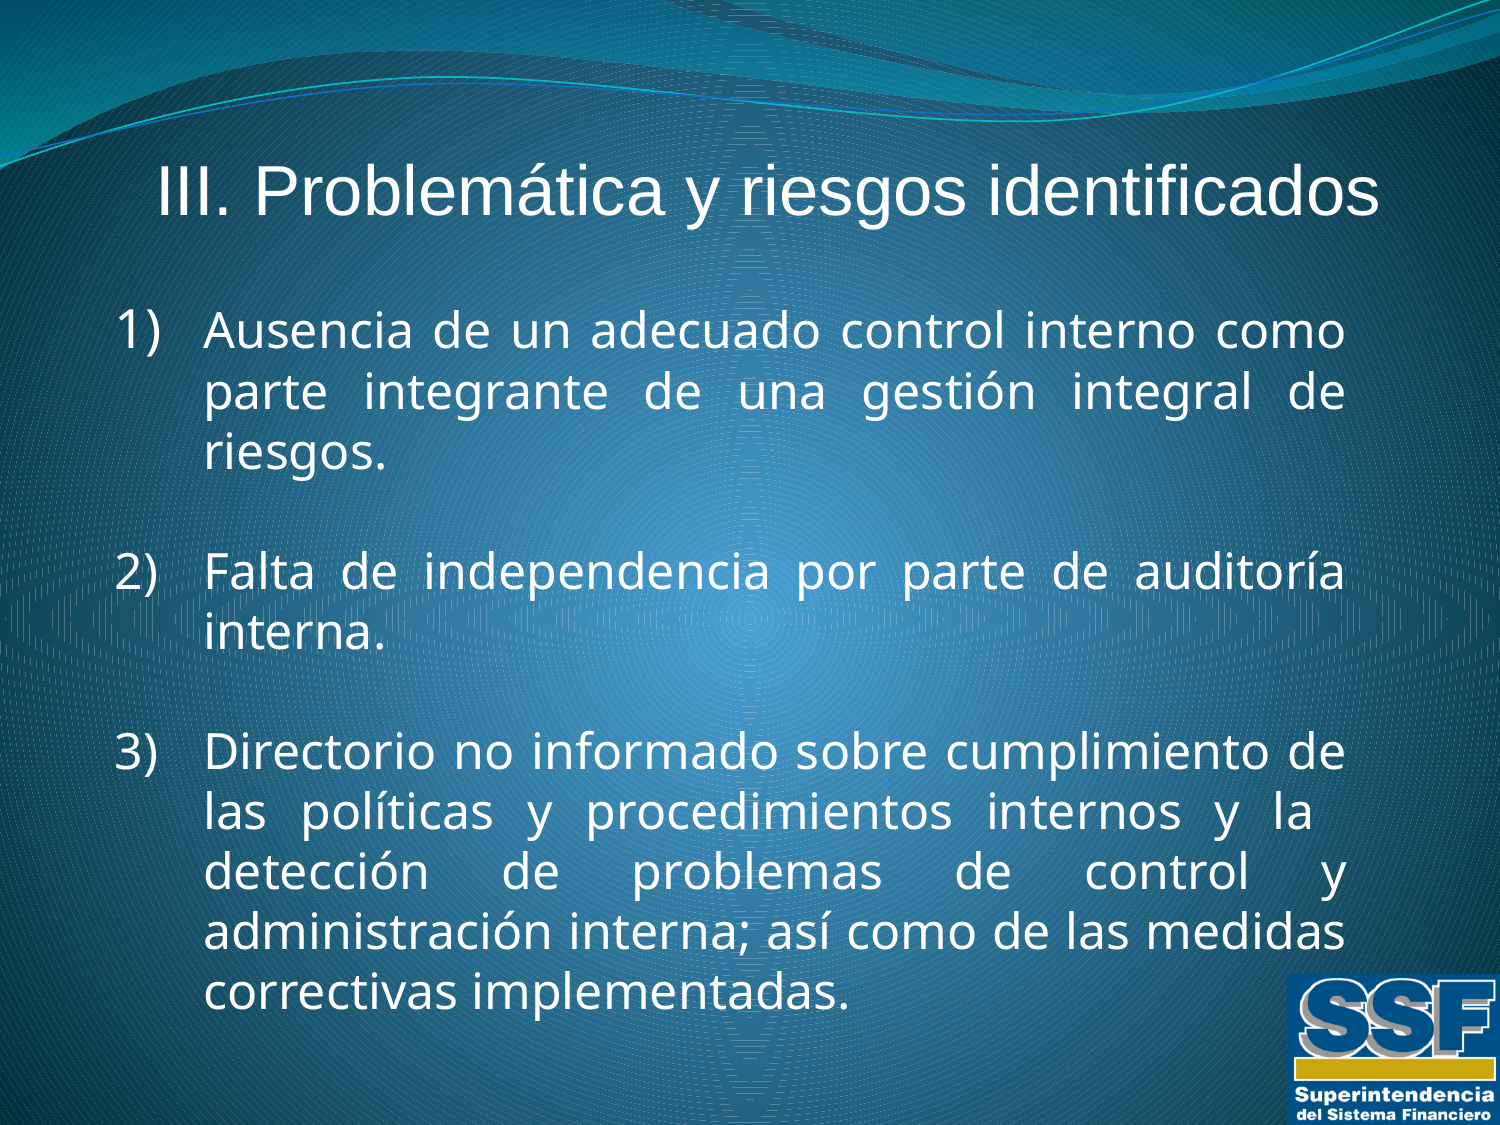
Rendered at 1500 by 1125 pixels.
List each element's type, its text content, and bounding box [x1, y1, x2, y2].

picture [1287, 974, 1500, 1125]
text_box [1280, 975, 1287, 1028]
text_box 1) Ausencia de un adecuado control interno como parte integrante de una gestión integral de riesgos. 2) Falta de independencia por parte de auditoría interna. 3) Directorio no informado sobre cumplimiento de las políticas y procedimientos internos y la detección de problemas de control y administración interna; así como de las medidas correctivas implementadas. [99, 287, 1363, 1028]
text_box III. Problemática y riesgos identificados [87, 137, 1450, 238]
